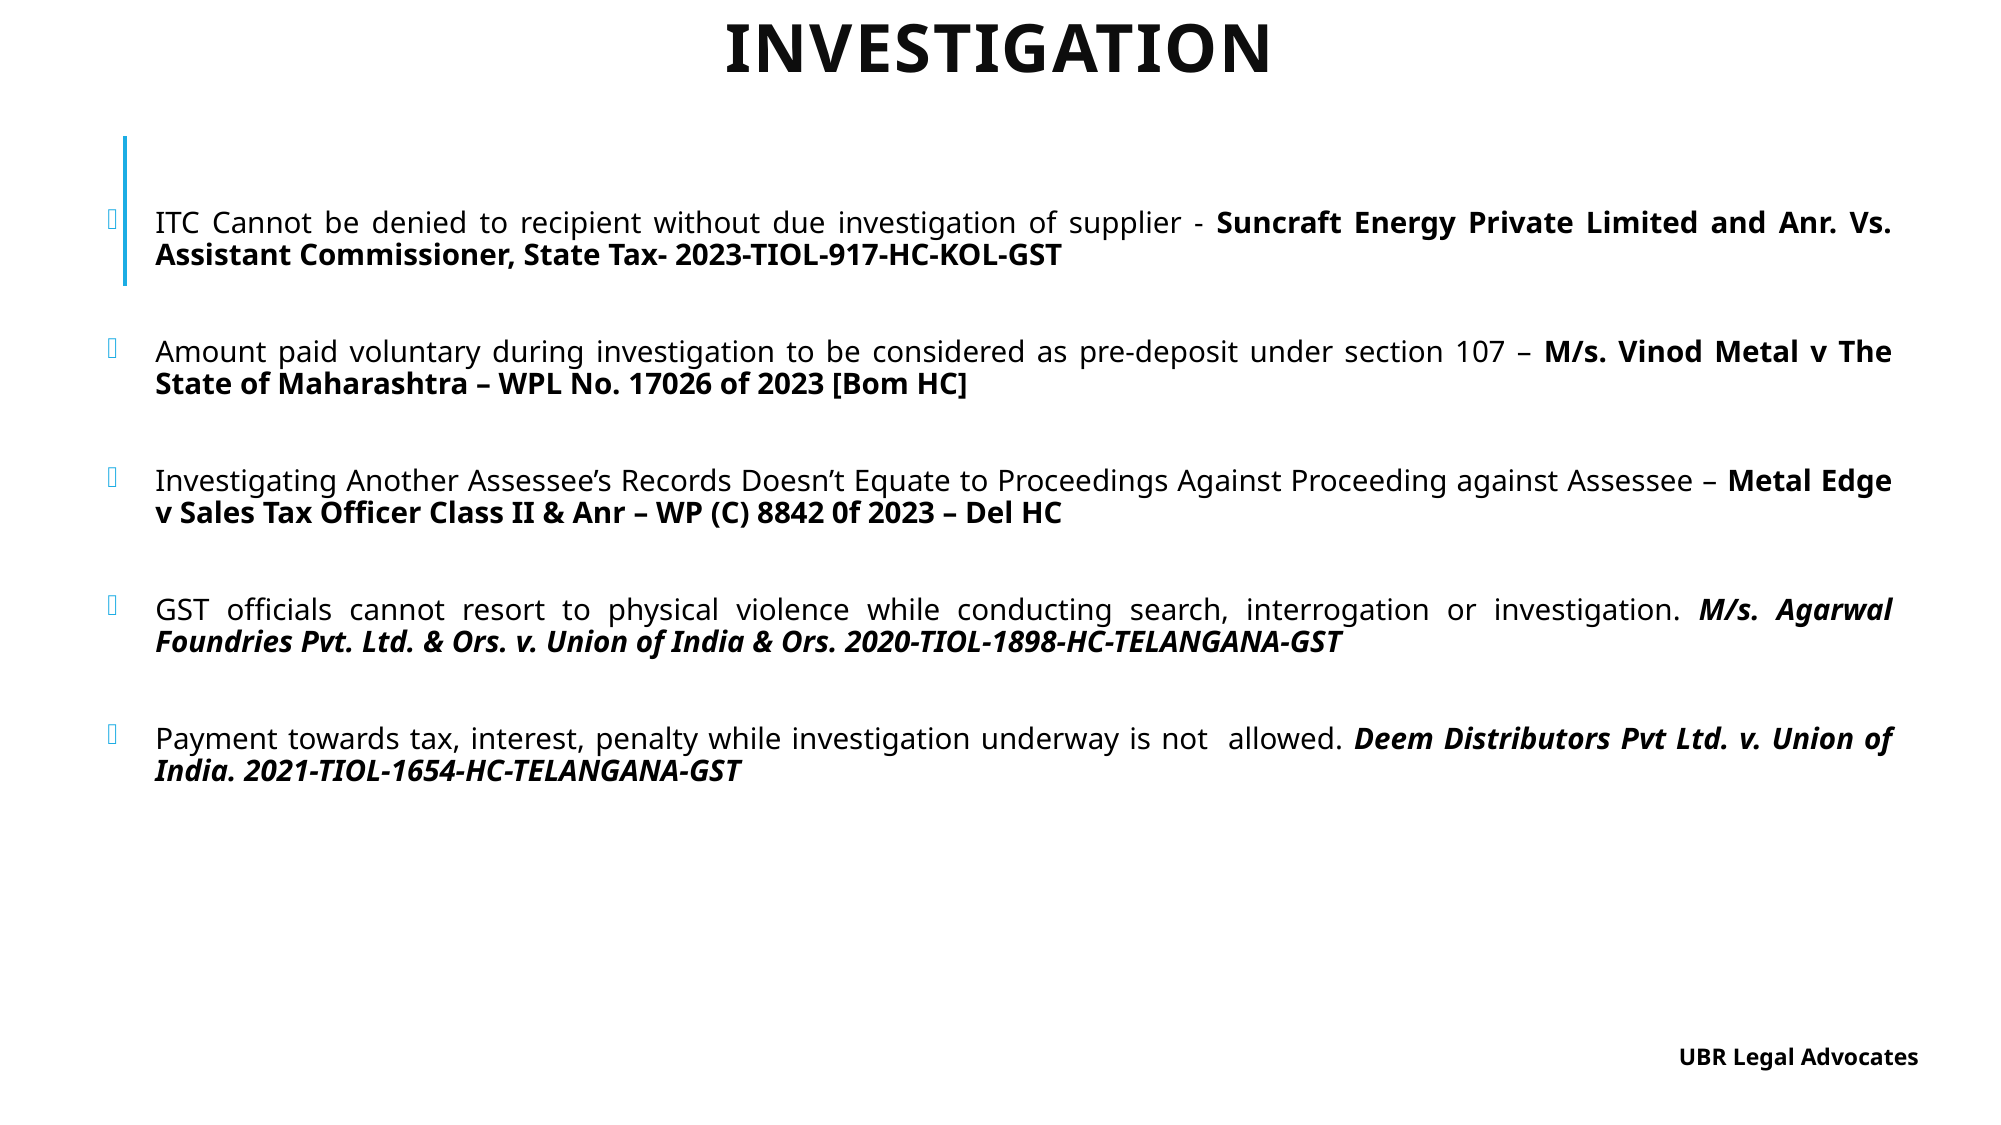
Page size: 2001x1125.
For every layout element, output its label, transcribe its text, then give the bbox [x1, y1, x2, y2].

list ITC Cannot be denied to recipient without due investigation of supplier - Suncraft Energy Private Limited and Anr. Vs. Assistant Commissioner, State Tax- 2023-TIOL-917-HC-KOL-GST Amount paid voluntary during investigation to be considered as pre-deposit under section 107 – M/s. Vinod Metal v The State of Maharashtra – WPL No. 17026 of 2023 [Bom HC] Investigating Another Assessee’s Records Doesn’t Equate to Proceedings Against Proceeding against Assessee – Metal Edge v Sales Tax Officer Class II & Anr – WP (C) 8842 0f 2023 – Del HC GST officials cannot resort to physical violence while conducting search, interrogation or investigation. M/s. Agarwal Foundries Pvt. Ltd. & Ors. v. Union of India & Ors. 2020-TIOL-1898-HC-TELANGANA-GST Payment towards tax, interest, penalty while investigation underway is not allowed. Deem Distributors Pvt Ltd. v. Union of India. 2021-TIOL-1654-HC-TELANGANA-GST [99, 200, 1900, 981]
text_box UBR Legal Advocates [1663, 1035, 1934, 1078]
title INVESTIGATION [99, 0, 1900, 148]
